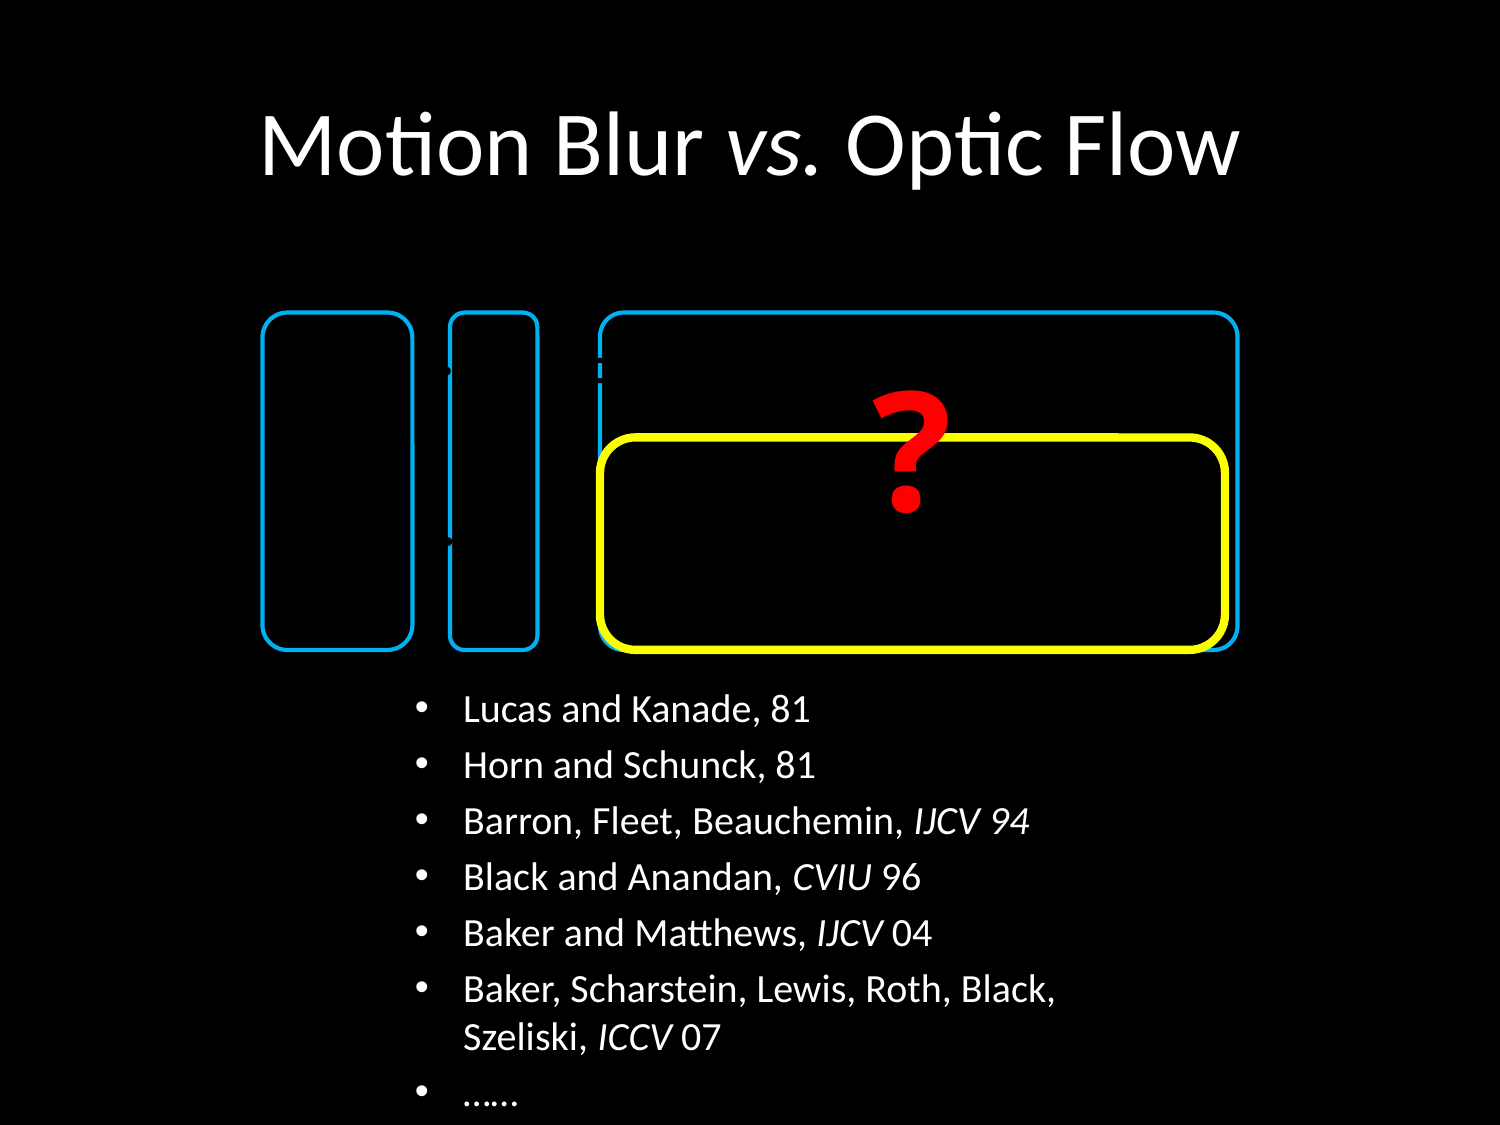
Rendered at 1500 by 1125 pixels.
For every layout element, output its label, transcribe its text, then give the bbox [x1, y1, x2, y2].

title Motion Blur vs. Optic Flow [74, 44, 1426, 233]
list Lucas and Kanade, 81 Horn and Schunck, 81 Barron, Fleet, Beauchemin, IJCV 94 Black and Anandan, CVIU 96 Baker and Matthews, IJCV 04 Baker, Scharstein, Lewis, Roth, Black, Szeliski, ICCV 07 …… [399, 674, 1138, 1125]
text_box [278, 312, 963, 437]
text_box [960, 310, 1240, 635]
text_box [260, 312, 276, 645]
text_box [274, 437, 1235, 648]
